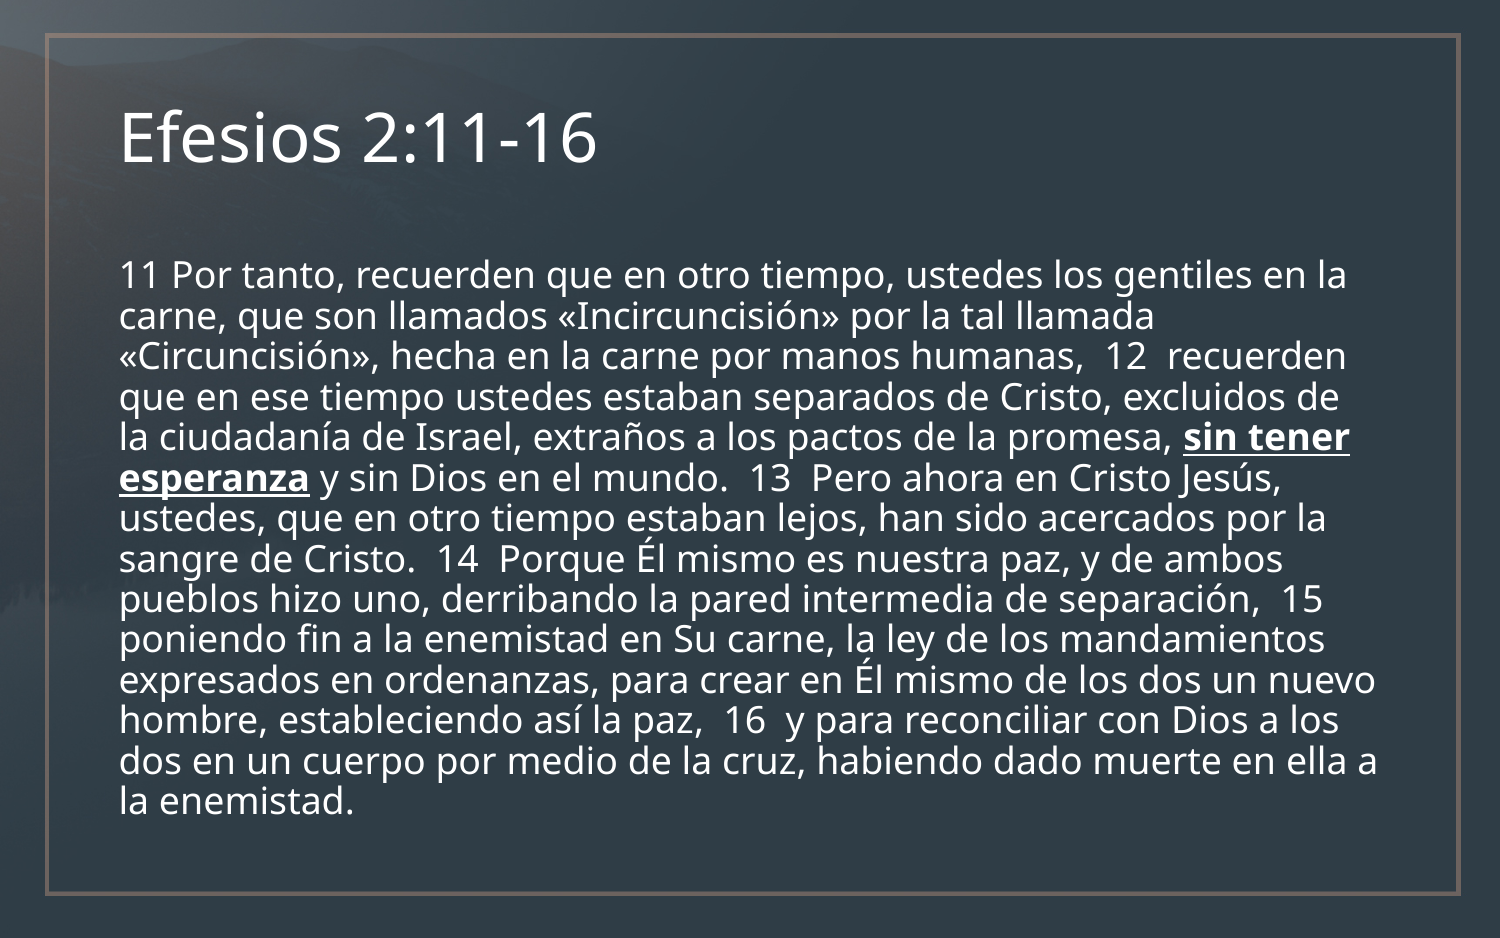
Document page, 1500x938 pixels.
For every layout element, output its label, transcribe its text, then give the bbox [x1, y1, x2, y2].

text_box 11 Por tanto, recuerden que en otro tiempo, ustedes los gentiles en la carne, que son llamados «Incircuncisión» por la tal llamada «Circuncisión», hecha en la carne por manos humanas, 12 recuerden que en ese tiempo ustedes estaban separados de Cristo, excluidos de la ciudadanía de Israel, extraños a los pactos de la promesa, sin tener esperanza y sin Dios en el mundo. 13 Pero ahora en Cristo Jesús, ustedes, que en otro tiempo estaban lejos, han sido acercados por la sangre de Cristo. 14 Porque Él mismo es nuestra paz, y de ambos pueblos hizo uno, derribando la pared intermedia de separación, 15 poniendo fin a la enemistad en Su carne, la ley de los mandamientos expresados en ordenanzas, para crear en Él mismo de los dos un nuevo hombre, estableciendo así la paz, 16 y para reconciliar con Dios a los dos en un cuerpo por medio de la cruz, habiendo dado muerte en ella a la enemistad. [103, 248, 1397, 844]
title Efesios 2:11-16 [103, 49, 1397, 232]
picture [0, 0, 1500, 938]
